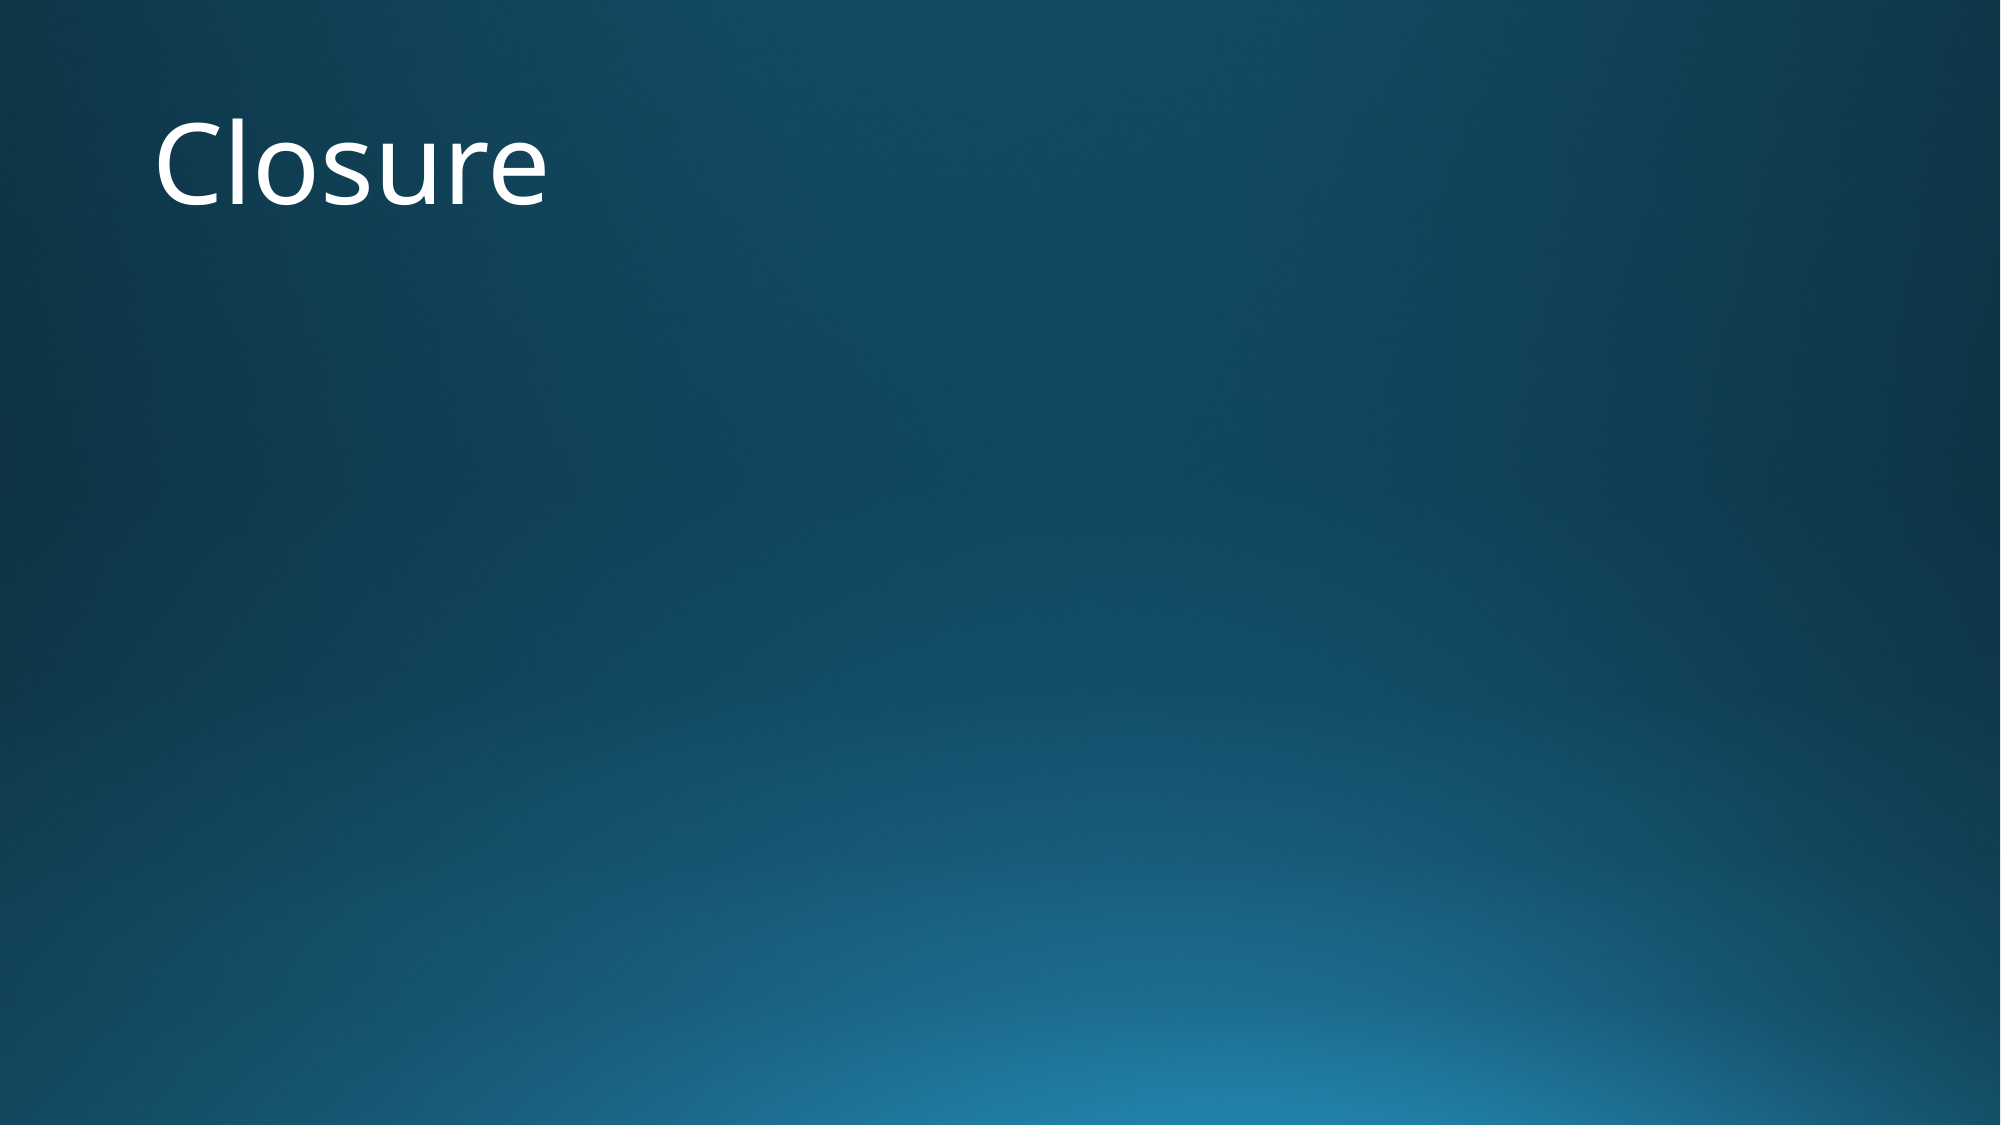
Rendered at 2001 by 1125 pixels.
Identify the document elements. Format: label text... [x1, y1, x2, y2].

picture [0, 0, 2001, 1125]
title Closure [137, 59, 1863, 278]
